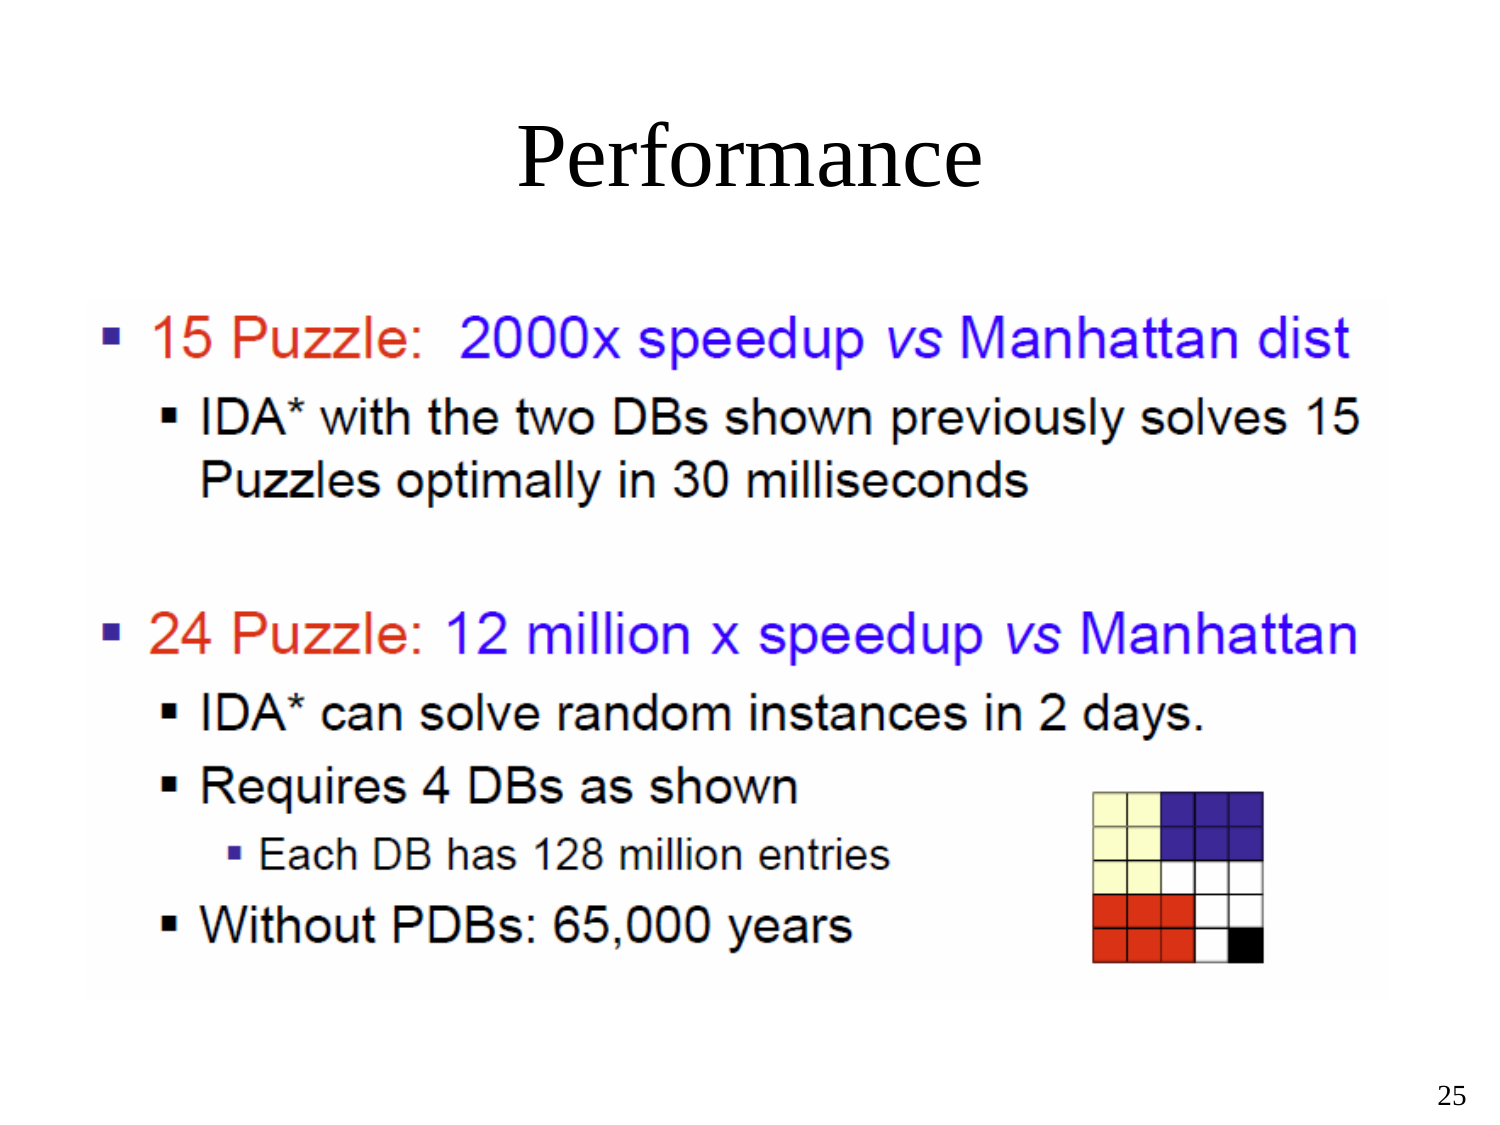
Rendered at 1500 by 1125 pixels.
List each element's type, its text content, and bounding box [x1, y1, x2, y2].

slide_number ‹#› [1169, 1068, 1482, 1114]
title Performance [113, 55, 1388, 244]
picture [86, 299, 1389, 1001]
